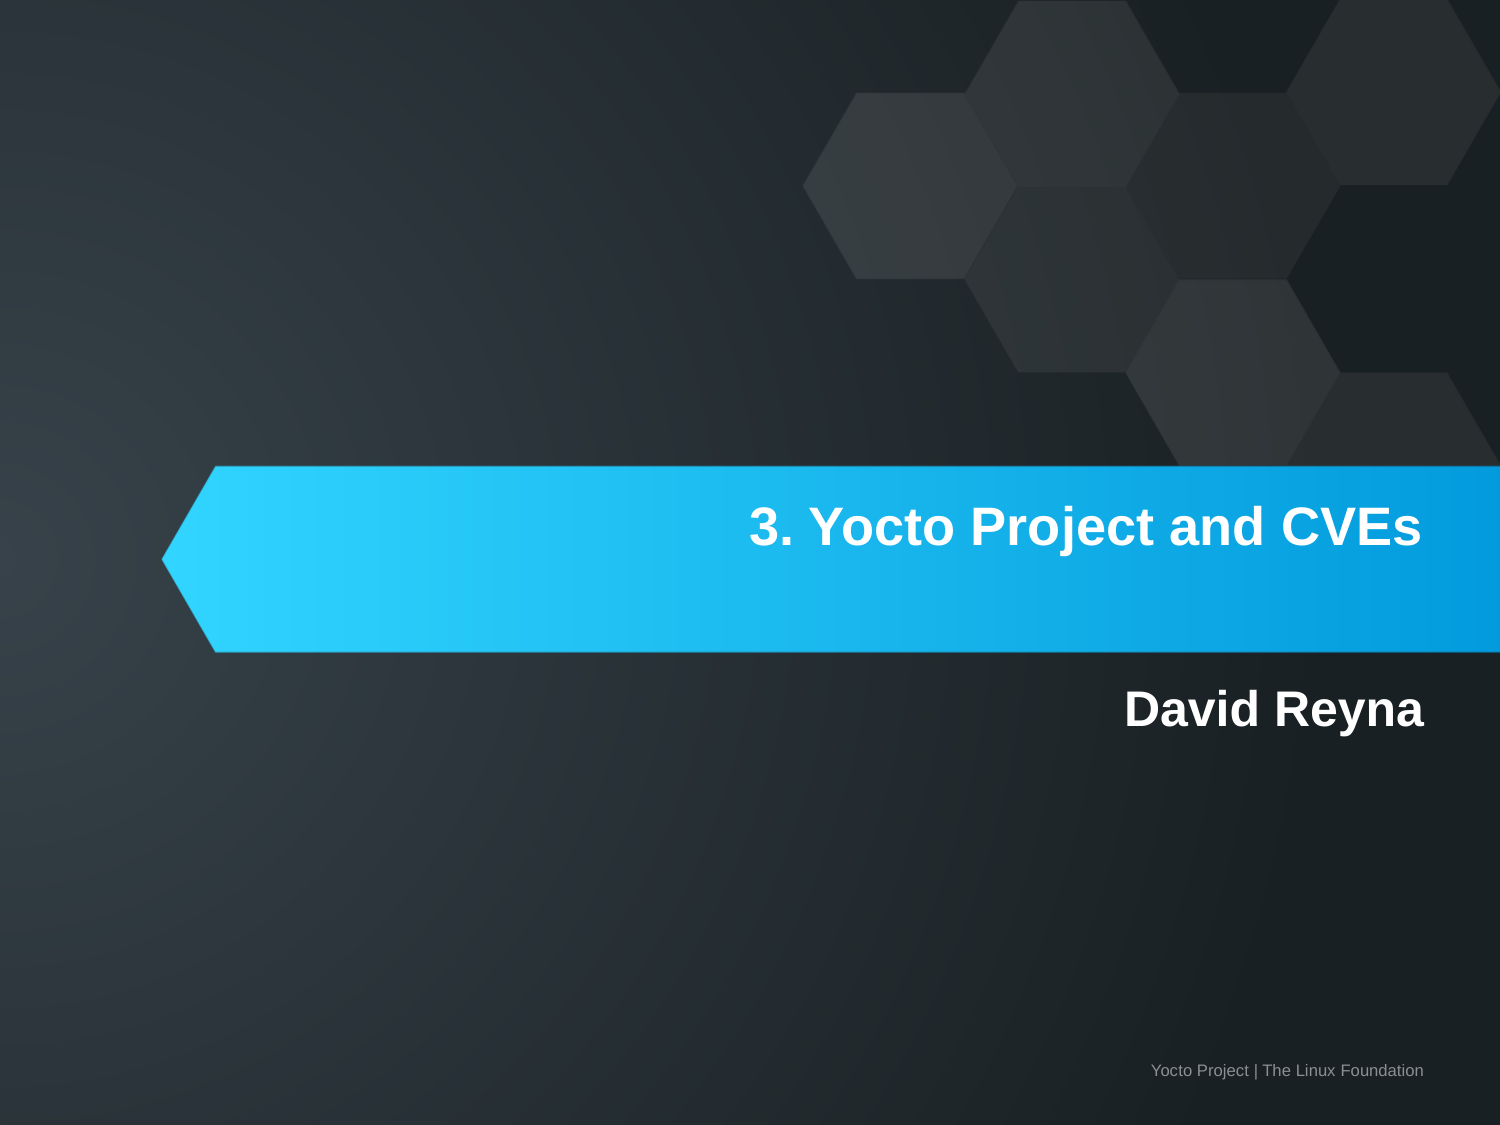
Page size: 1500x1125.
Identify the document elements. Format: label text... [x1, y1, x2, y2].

title 3. Yocto Project and CVEs [235, 490, 1424, 634]
list David Reyna [296, 676, 1424, 819]
picture [0, 0, 1500, 1125]
